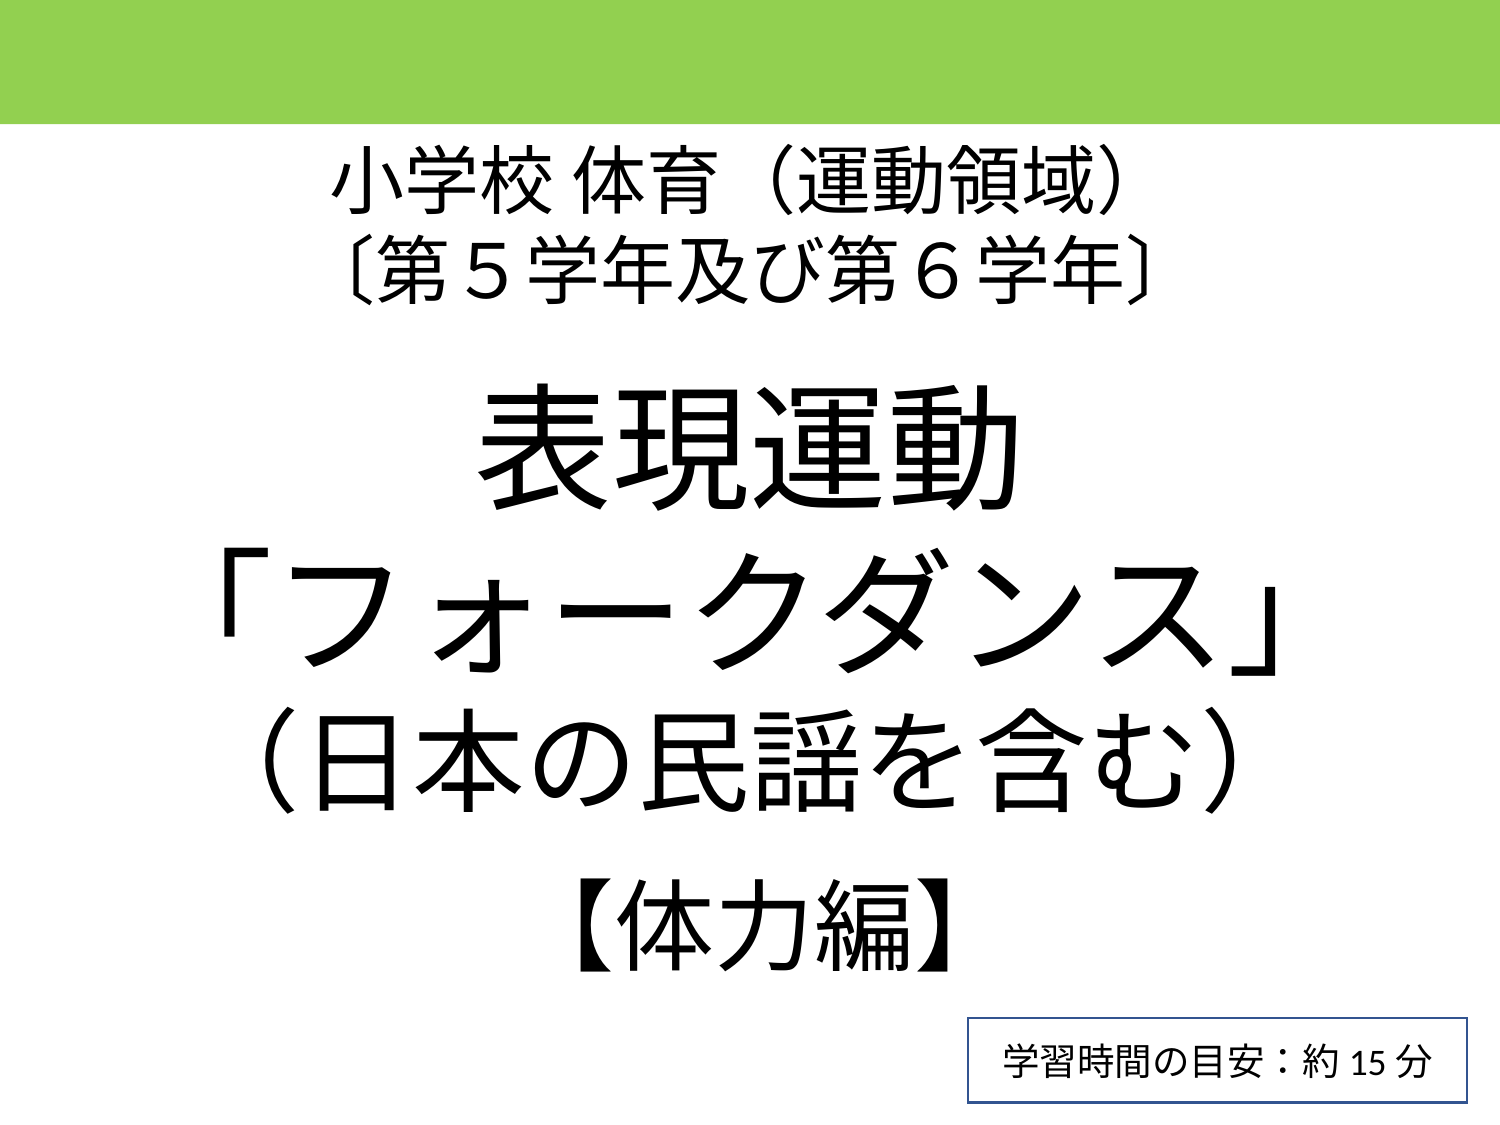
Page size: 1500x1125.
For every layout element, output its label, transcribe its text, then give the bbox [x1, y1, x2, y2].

text_box [0, 0, 1500, 125]
text_box 小学校 体育（運動領域） 〔第５学年及び第６学年〕 [44, 125, 1456, 323]
text_box 表現運動 「フォークダンス」 （日本の民謡を含む） [0, 335, 1500, 853]
text_box 【体力編】 [45, 840, 1484, 1007]
text_box 学習時間の目安：約15分 [967, 1017, 1468, 1104]
